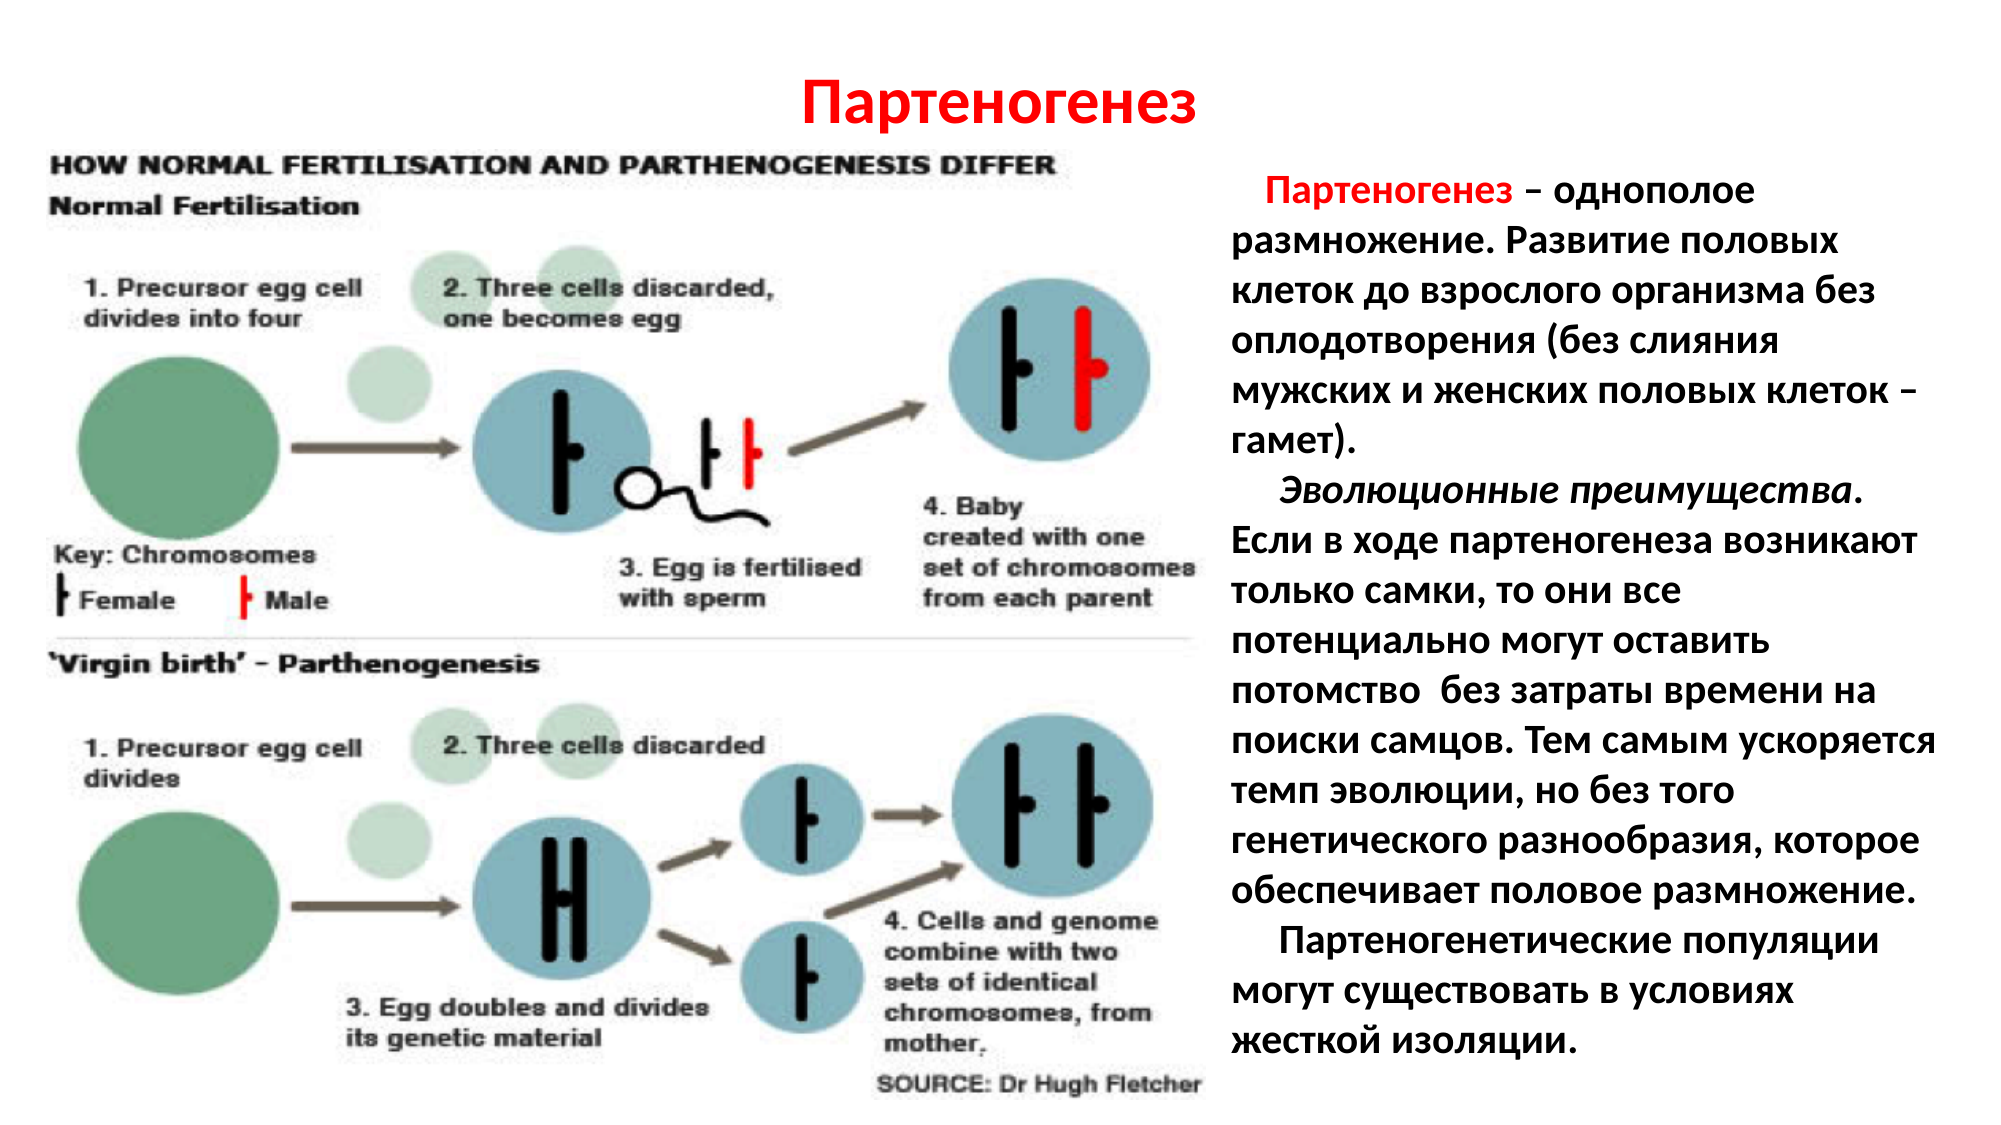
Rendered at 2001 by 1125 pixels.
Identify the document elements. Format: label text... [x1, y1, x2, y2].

text_box Партеногенез – однополое размножение. Развитие половых клеток до взрослого организма без оплодотворения (без слияния мужских и женских половых клеток – гамет). Эволюционные преимущества. Если в ходе партеногенеза возникают только самки, то они все потенциально могут оставить потомство без затраты времени на поиски самцов. Тем самым ускоряется темп эволюции, но без того генетического разнообразия, которое обеспечивает половое размножение. Партеногенетические популяции могут существовать в условиях жесткой изоляции. [1216, 154, 1954, 1070]
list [46, 149, 1206, 1100]
title Партеногенез [137, 22, 1863, 182]
